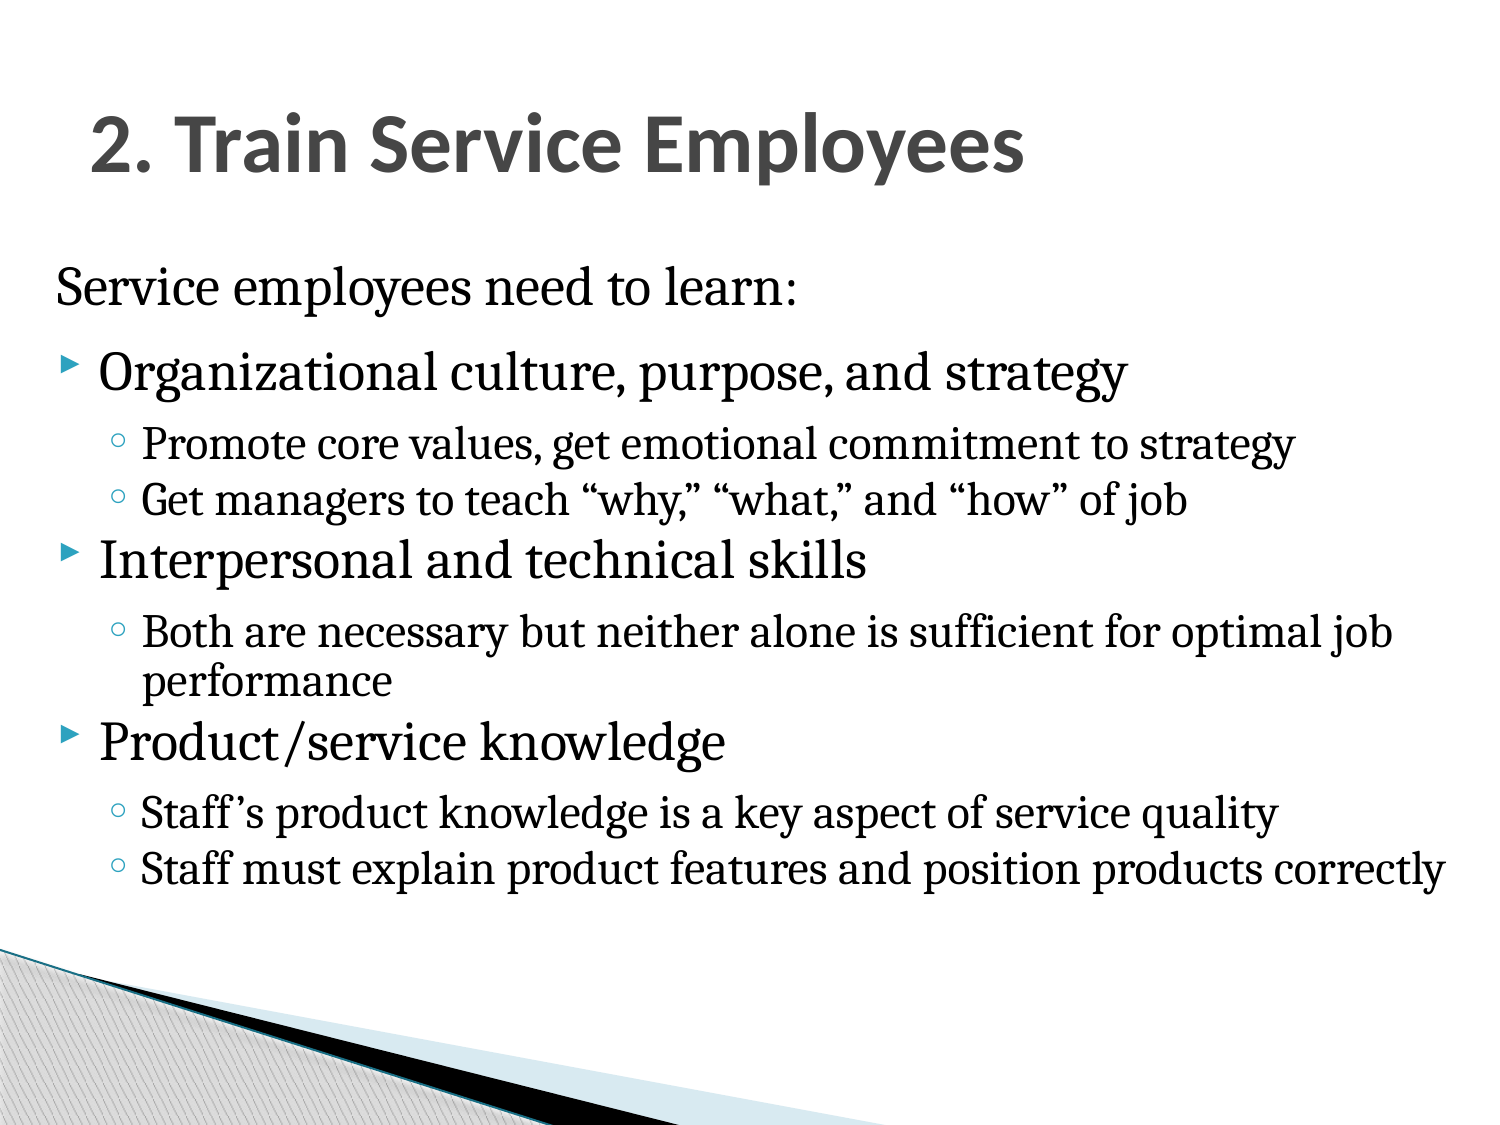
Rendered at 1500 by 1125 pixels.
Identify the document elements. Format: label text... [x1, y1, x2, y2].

title 2. Train Service Employees [75, 45, 1425, 233]
list Service employees need to learn: Organizational culture, purpose, and strategy Promote core values, get emotional commitment to strategy Get managers to teach “why,” “what,” and “how” of job Interpersonal and technical skills Both are necessary but neither alone is sufficient for optimal job performance Product/service knowledge Staff’s product knowledge is a key aspect of service quality Staff must explain product features and position products correctly [24, 252, 1500, 1075]
